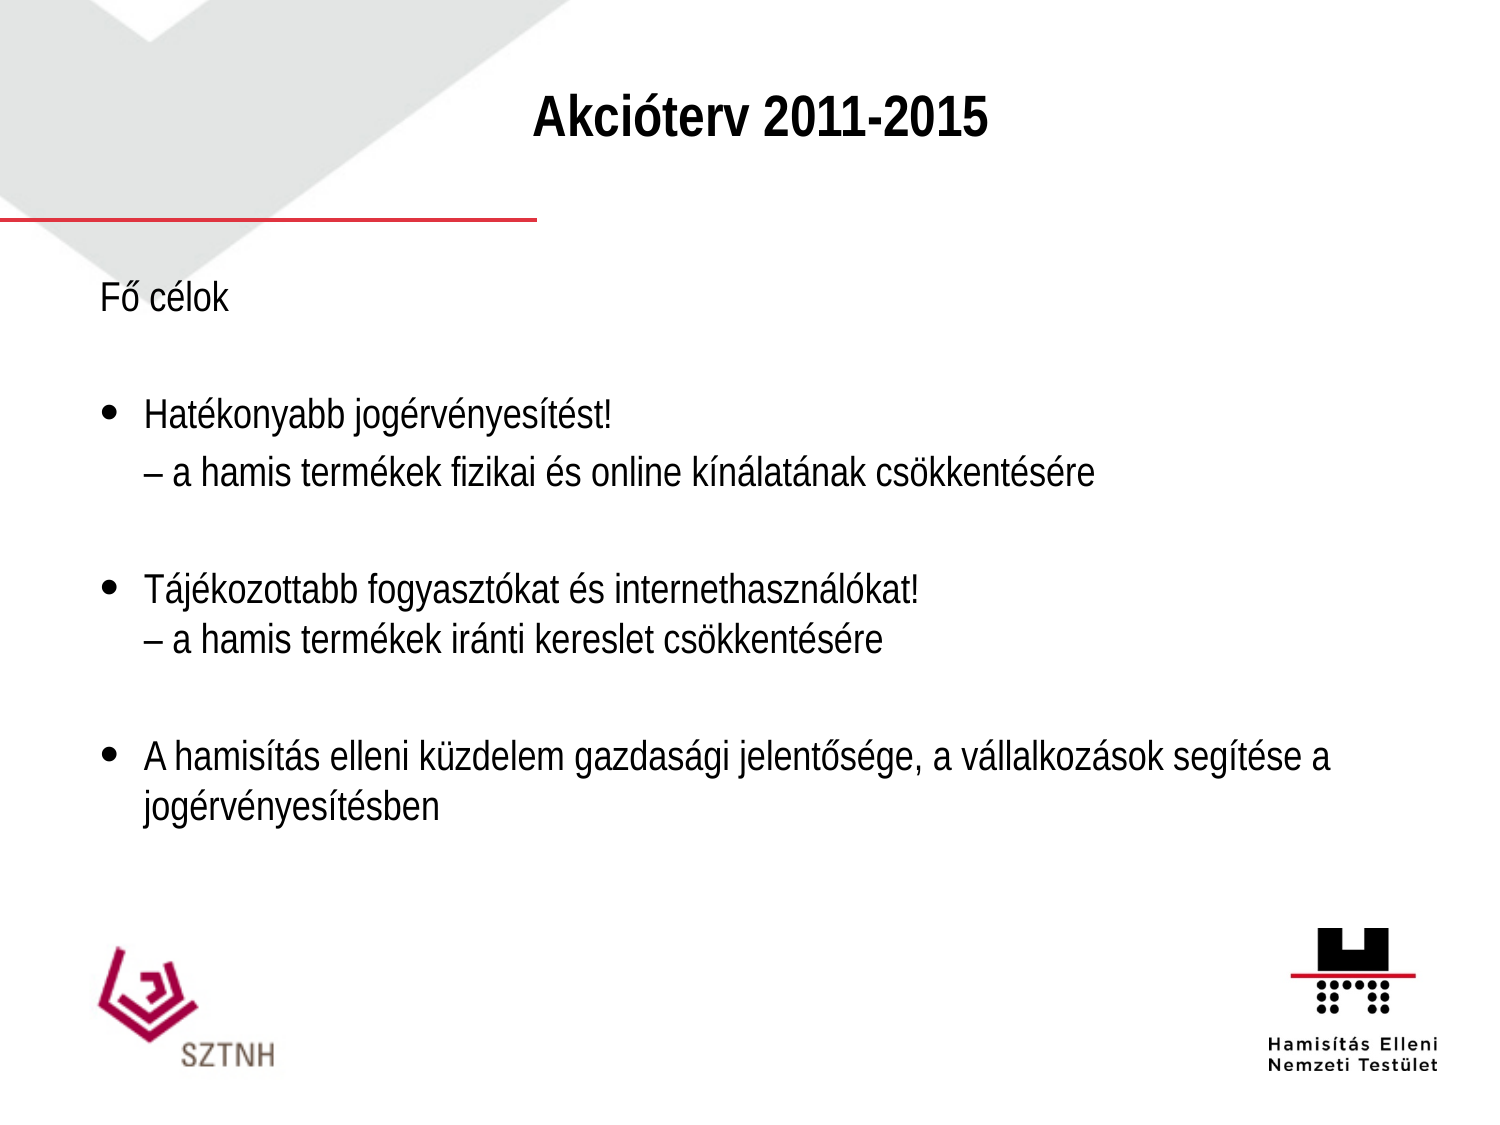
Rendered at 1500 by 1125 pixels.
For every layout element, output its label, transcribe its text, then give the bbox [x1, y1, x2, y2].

list Fő célok Hatékonyabb jogérvényesítést! – a hamis termékek fizikai és online kínálatának csökkentésére Tájékozottabb fogyasztókat és internethasználókat! – a hamis termékek iránti kereslet csökkentésére A hamisítás elleni küzdelem gazdasági jelentősége, a vállalkozások segítése a jogérvényesítésben [84, 262, 1436, 1006]
title Akcióterv 2011-2015 [85, 18, 1437, 207]
picture [0, 0, 1500, 1125]
